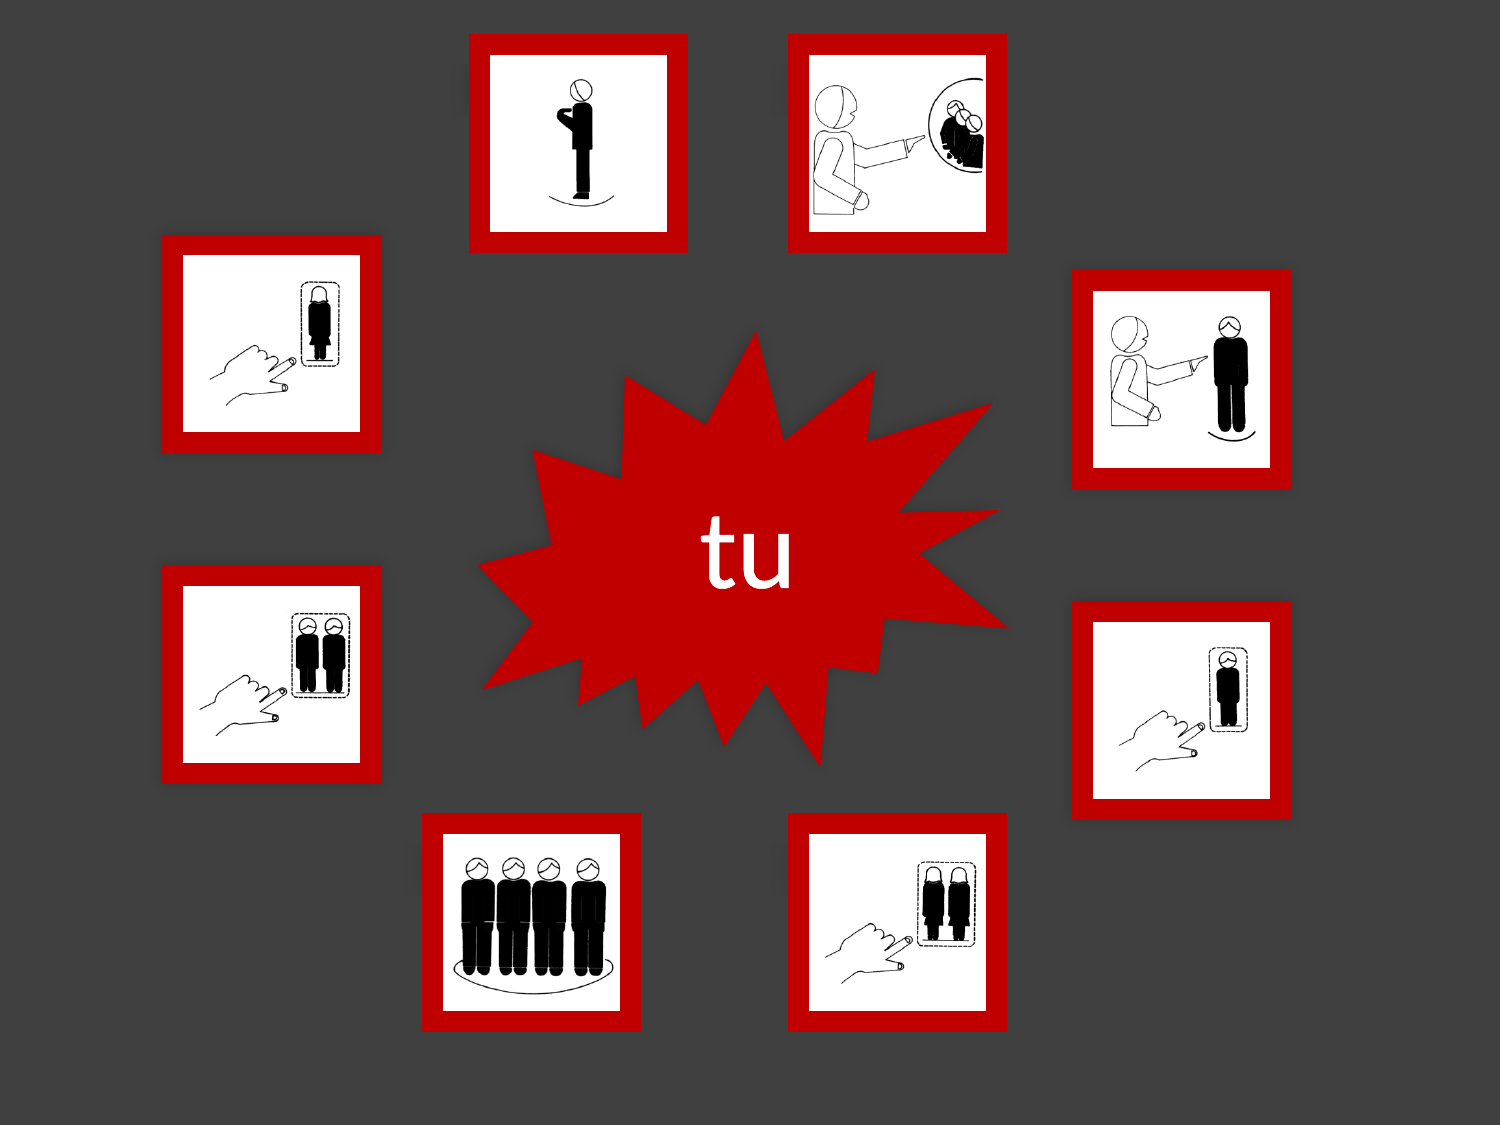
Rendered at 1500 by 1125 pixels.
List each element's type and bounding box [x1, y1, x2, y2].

text_box [1067, 265, 1307, 494]
picture [1092, 290, 1270, 469]
picture [1092, 621, 1270, 799]
picture [808, 54, 987, 232]
picture [808, 833, 987, 1012]
picture [182, 585, 361, 764]
picture [182, 255, 361, 433]
text_box [0, 0, 1500, 1125]
picture [489, 54, 668, 232]
picture [442, 833, 621, 1012]
